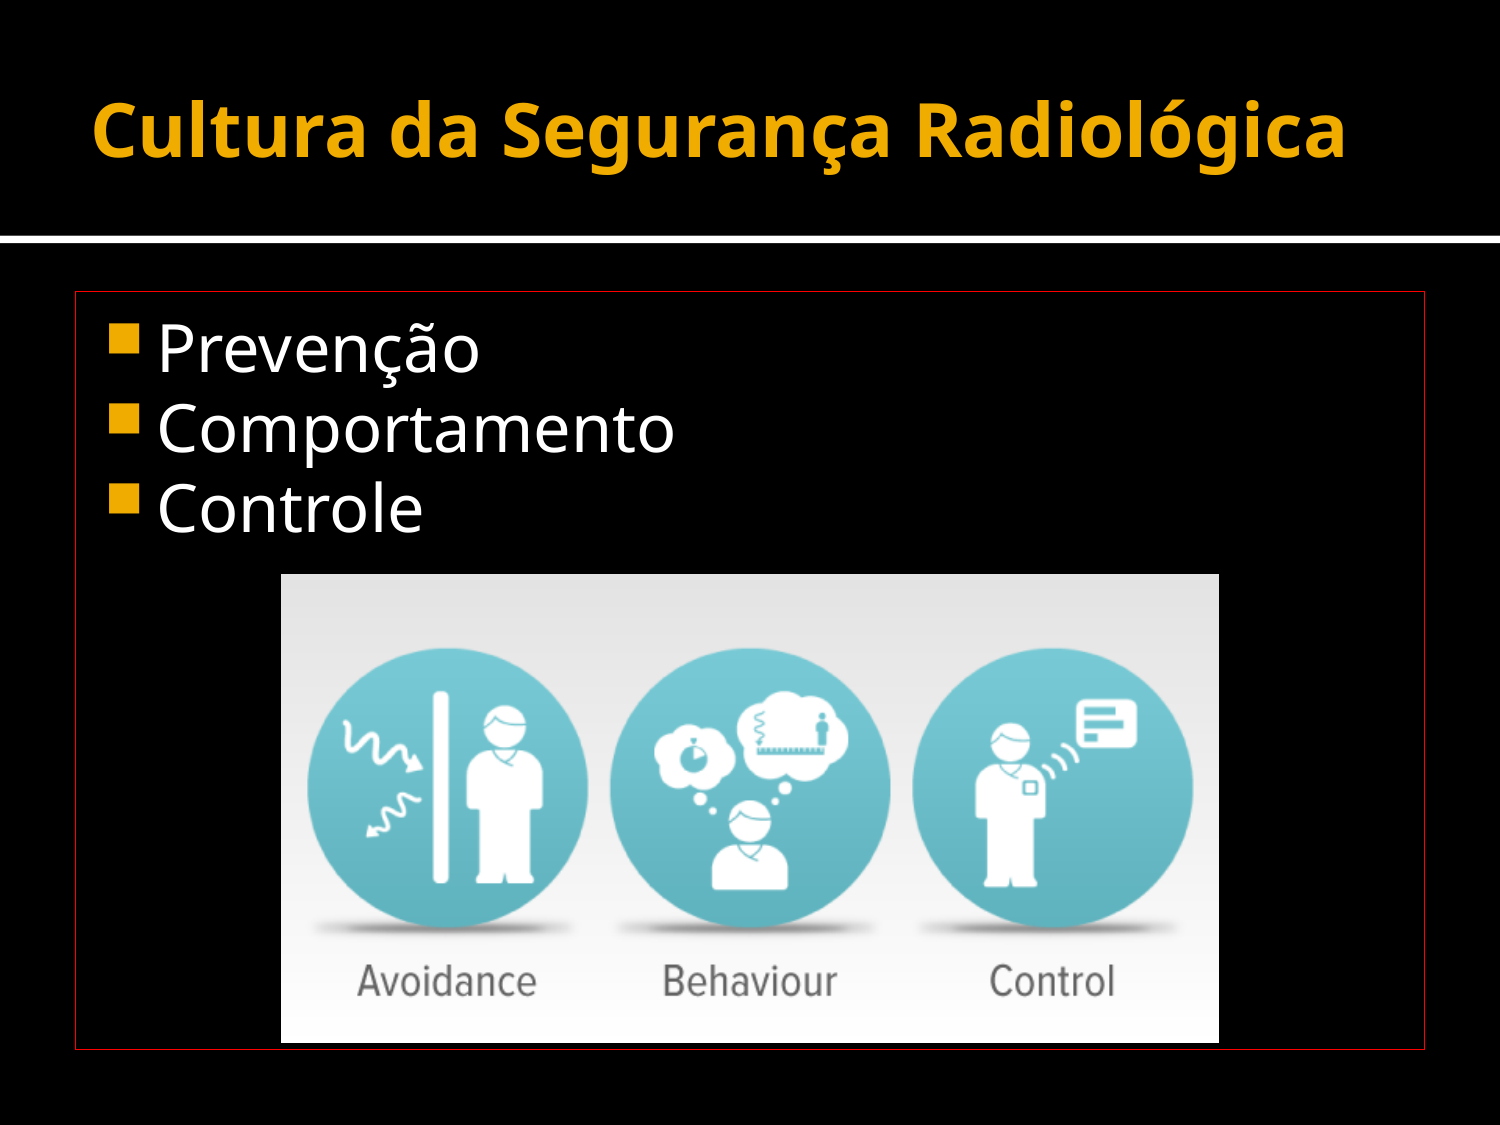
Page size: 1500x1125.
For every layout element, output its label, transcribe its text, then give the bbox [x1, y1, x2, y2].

picture [281, 574, 1219, 1044]
title Cultura da Segurança Radiológica [75, 25, 1425, 231]
list Prevenção Comportamento Controle [75, 291, 1425, 1050]
